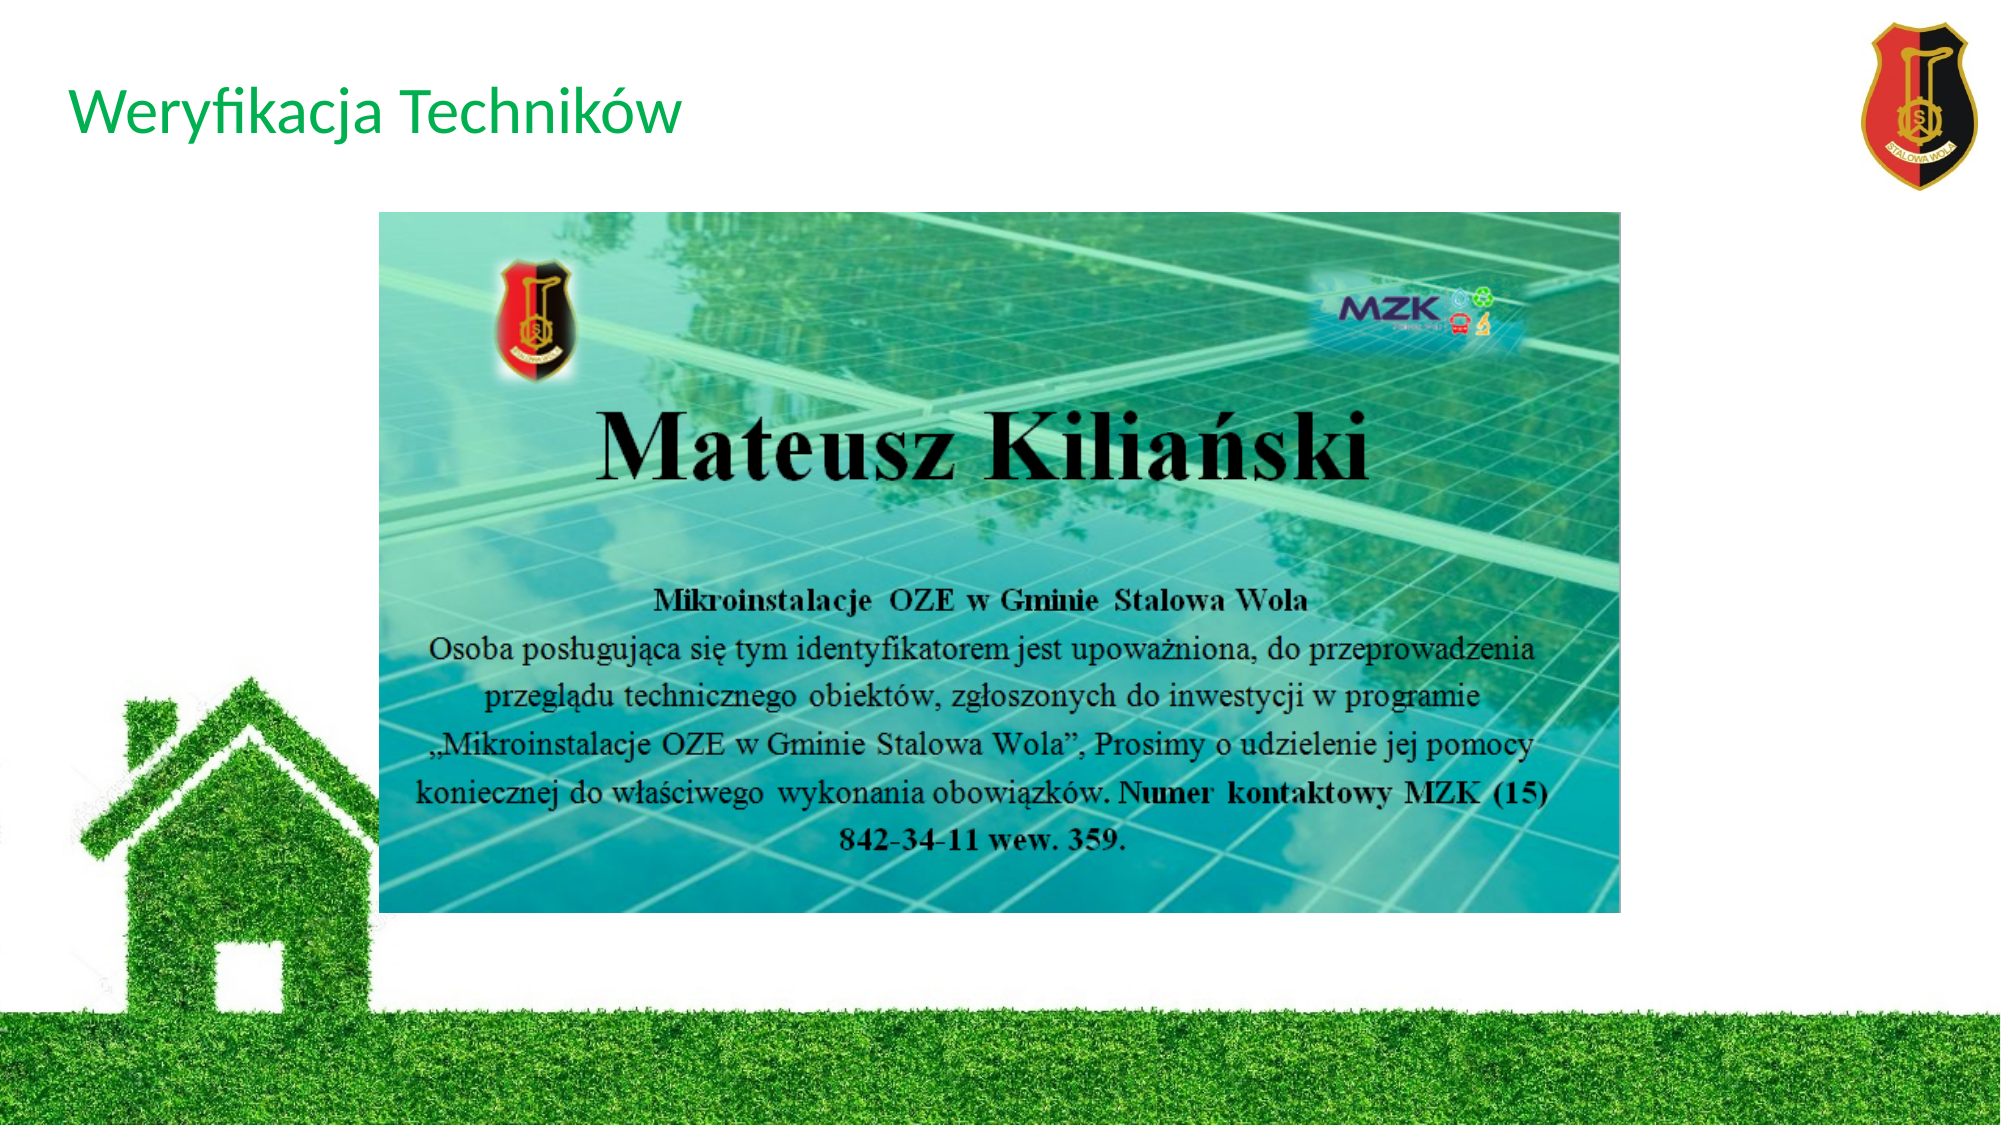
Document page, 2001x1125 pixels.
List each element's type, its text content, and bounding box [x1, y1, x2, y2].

text_box Weryfikacja Techników [53, 59, 1315, 155]
picture [0, 0, 2001, 1125]
